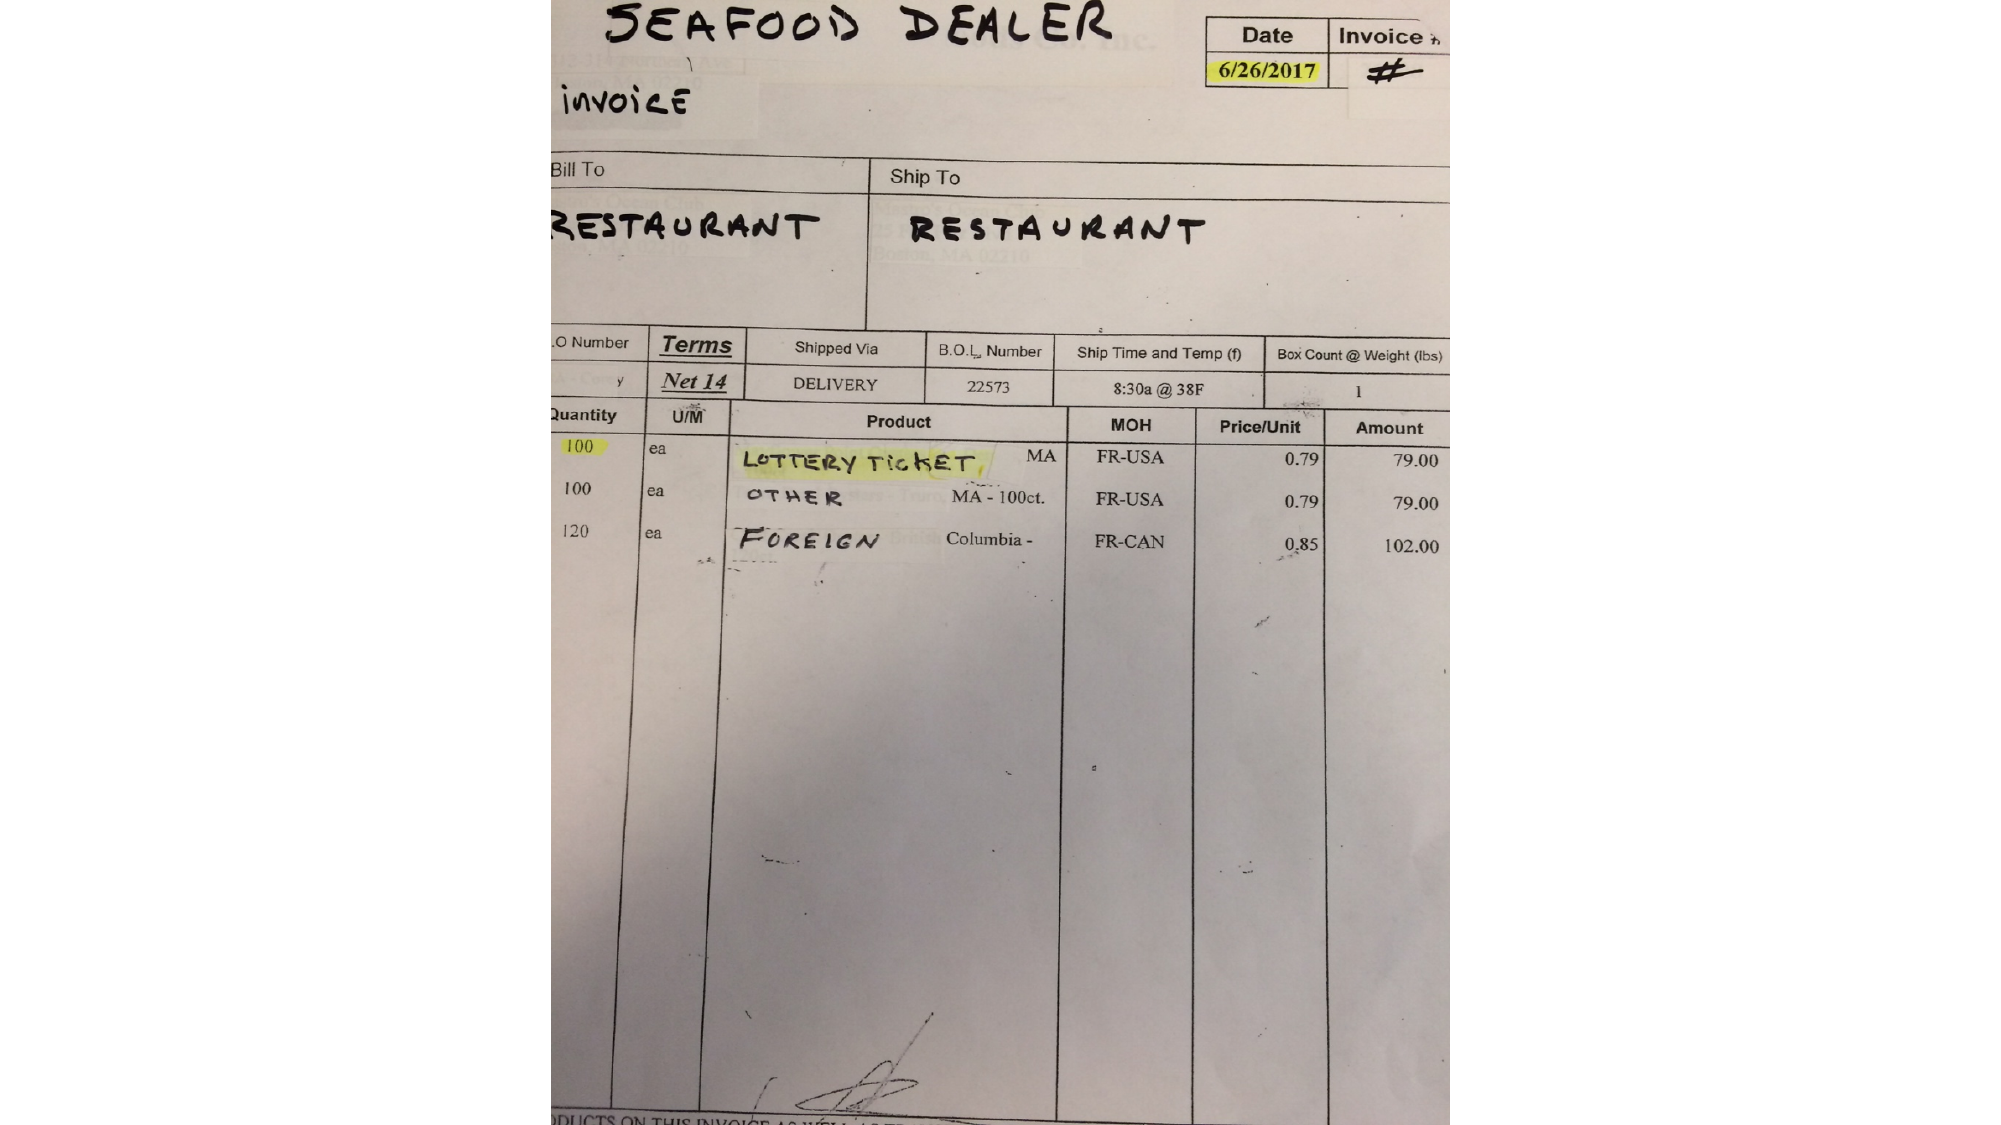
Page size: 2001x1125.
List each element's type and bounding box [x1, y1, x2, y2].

picture [437, 0, 1563, 1125]
